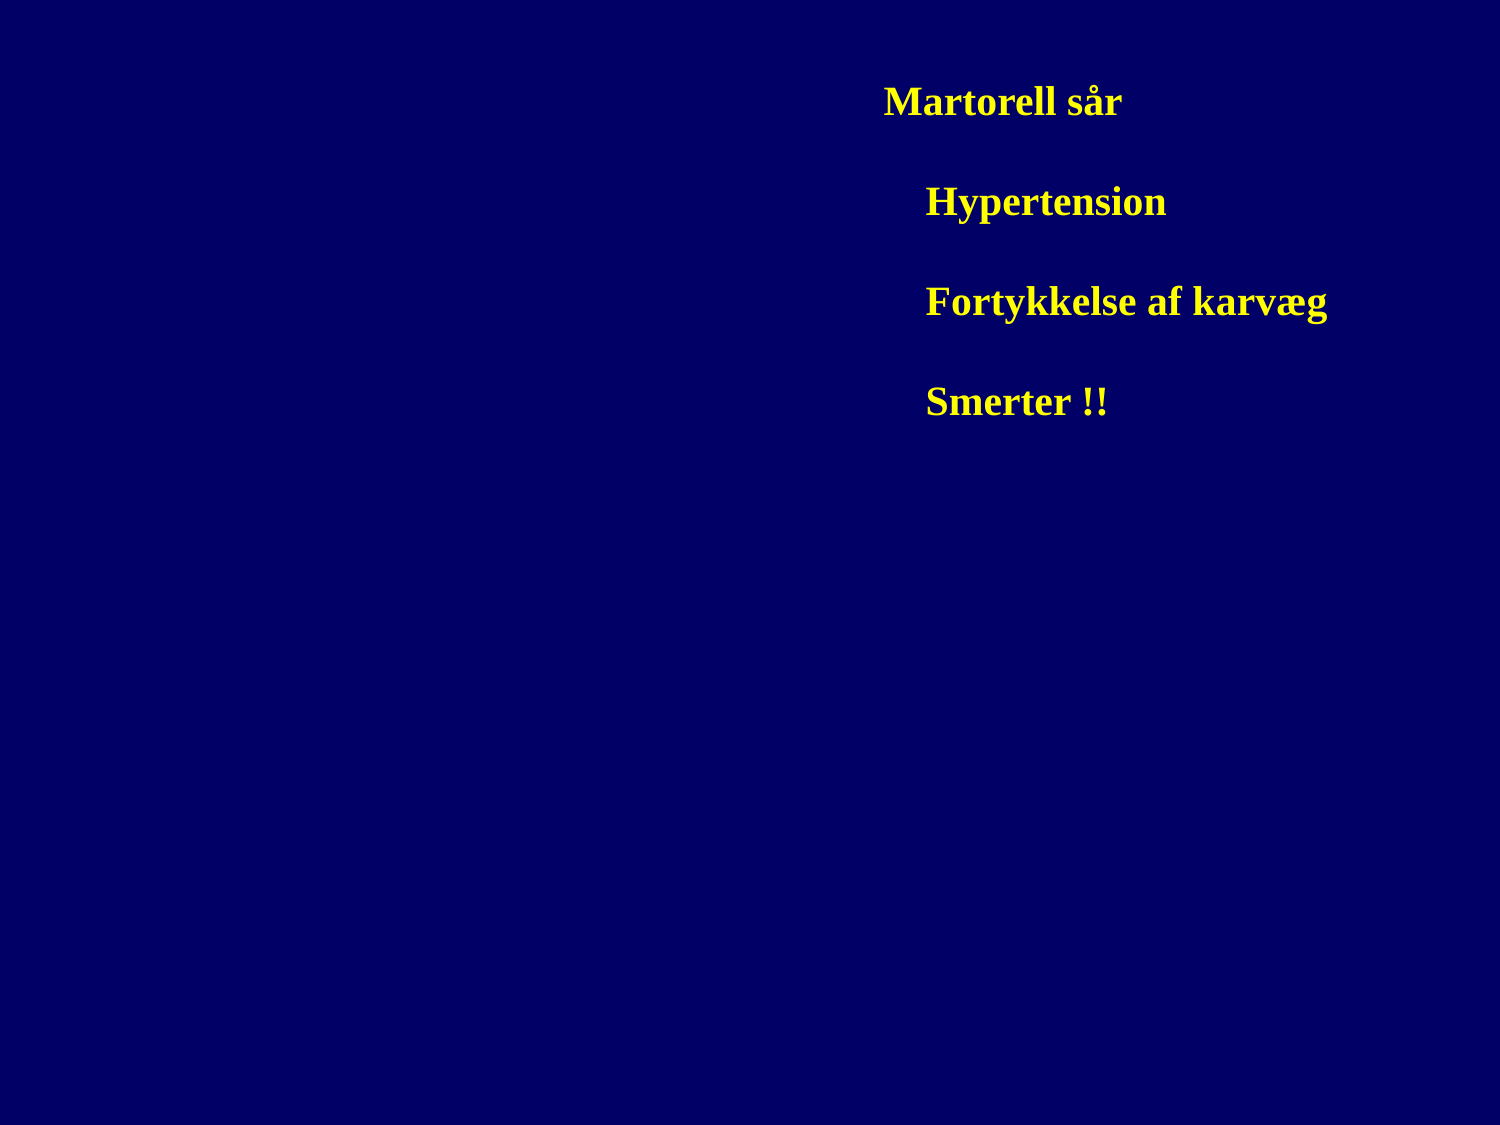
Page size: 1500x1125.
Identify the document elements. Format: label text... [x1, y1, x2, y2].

text_box Martorell sår Hypertension Fortykkelse af karvæg Smerter !! [876, 66, 1336, 432]
